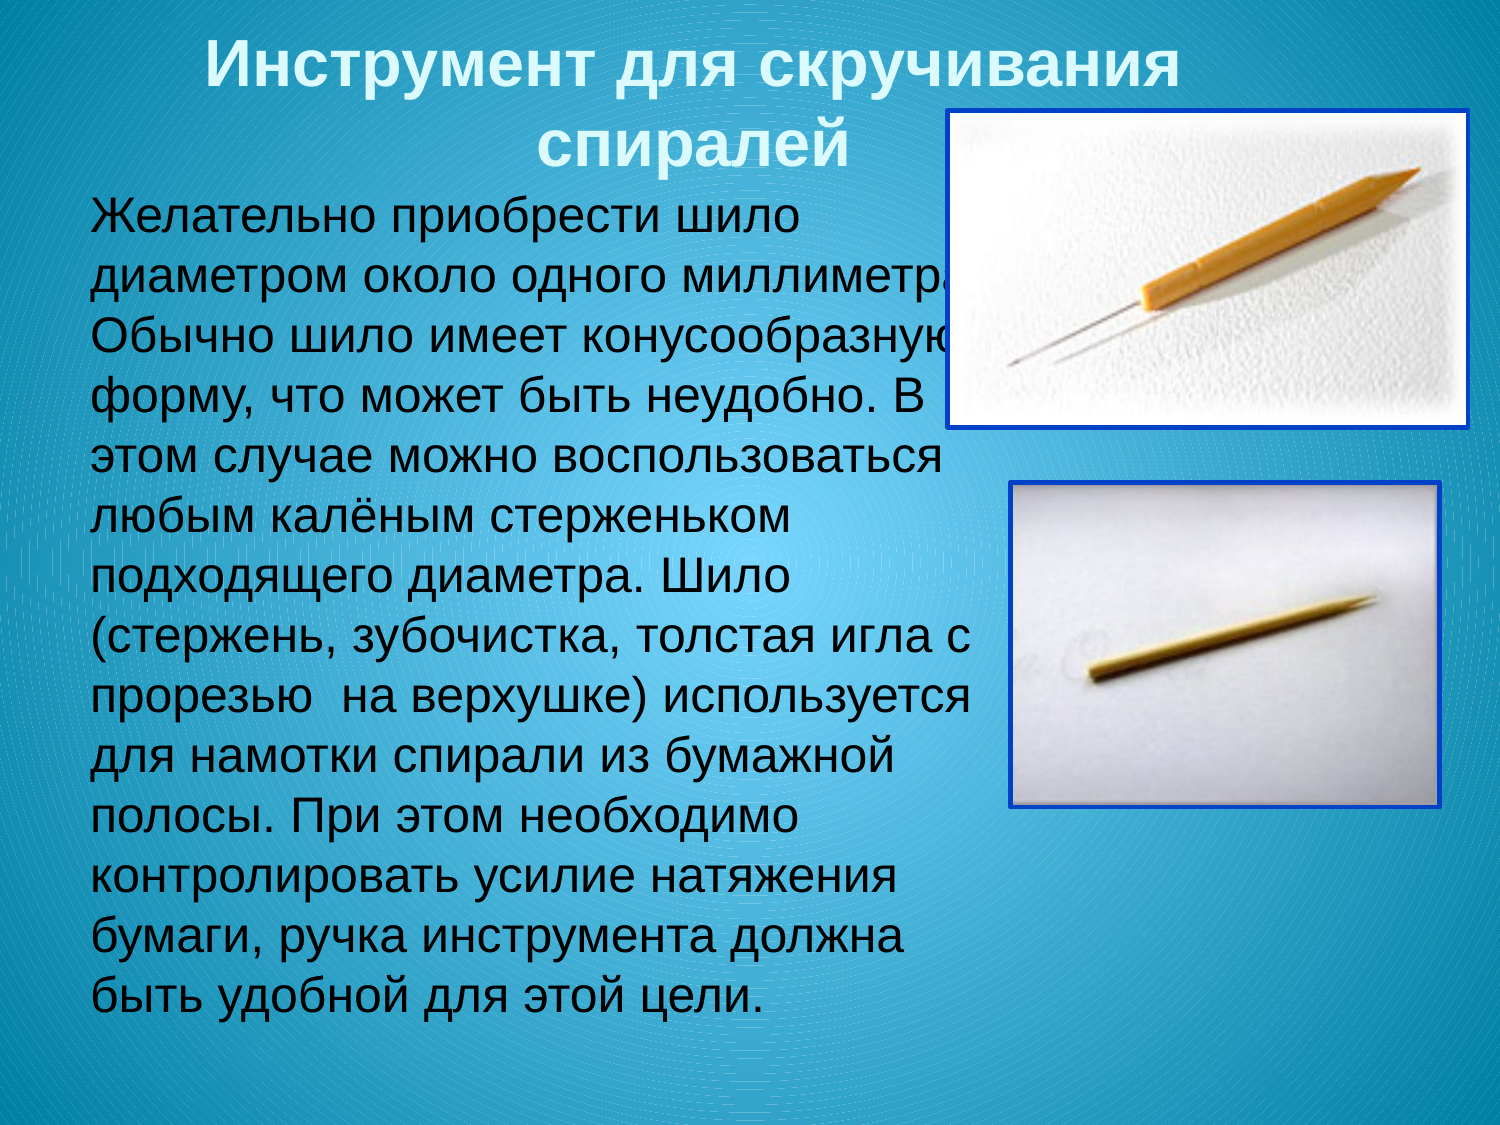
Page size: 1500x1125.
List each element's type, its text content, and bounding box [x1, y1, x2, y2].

picture [949, 112, 1466, 425]
subtitle Желательно приобрести шило диаметром около одного миллиметра. Обычно шило имеет конусообразную форму, что может быть неудобно. В этом случае можно воспользоваться любым калёным стерженьком подходящего диаметра. Шило (стержень, зубочистка, толстая игла с прорезью на верхушке) используется для намотки спирали из бумажной полосы. При этом необходимо контролировать усилие натяжения бумаги, ручка инструмента должна быть удобной для этой цели. [74, 174, 1013, 1101]
title Инструмент для скручивания спиралей [112, 24, 1276, 174]
picture [1012, 484, 1438, 805]
